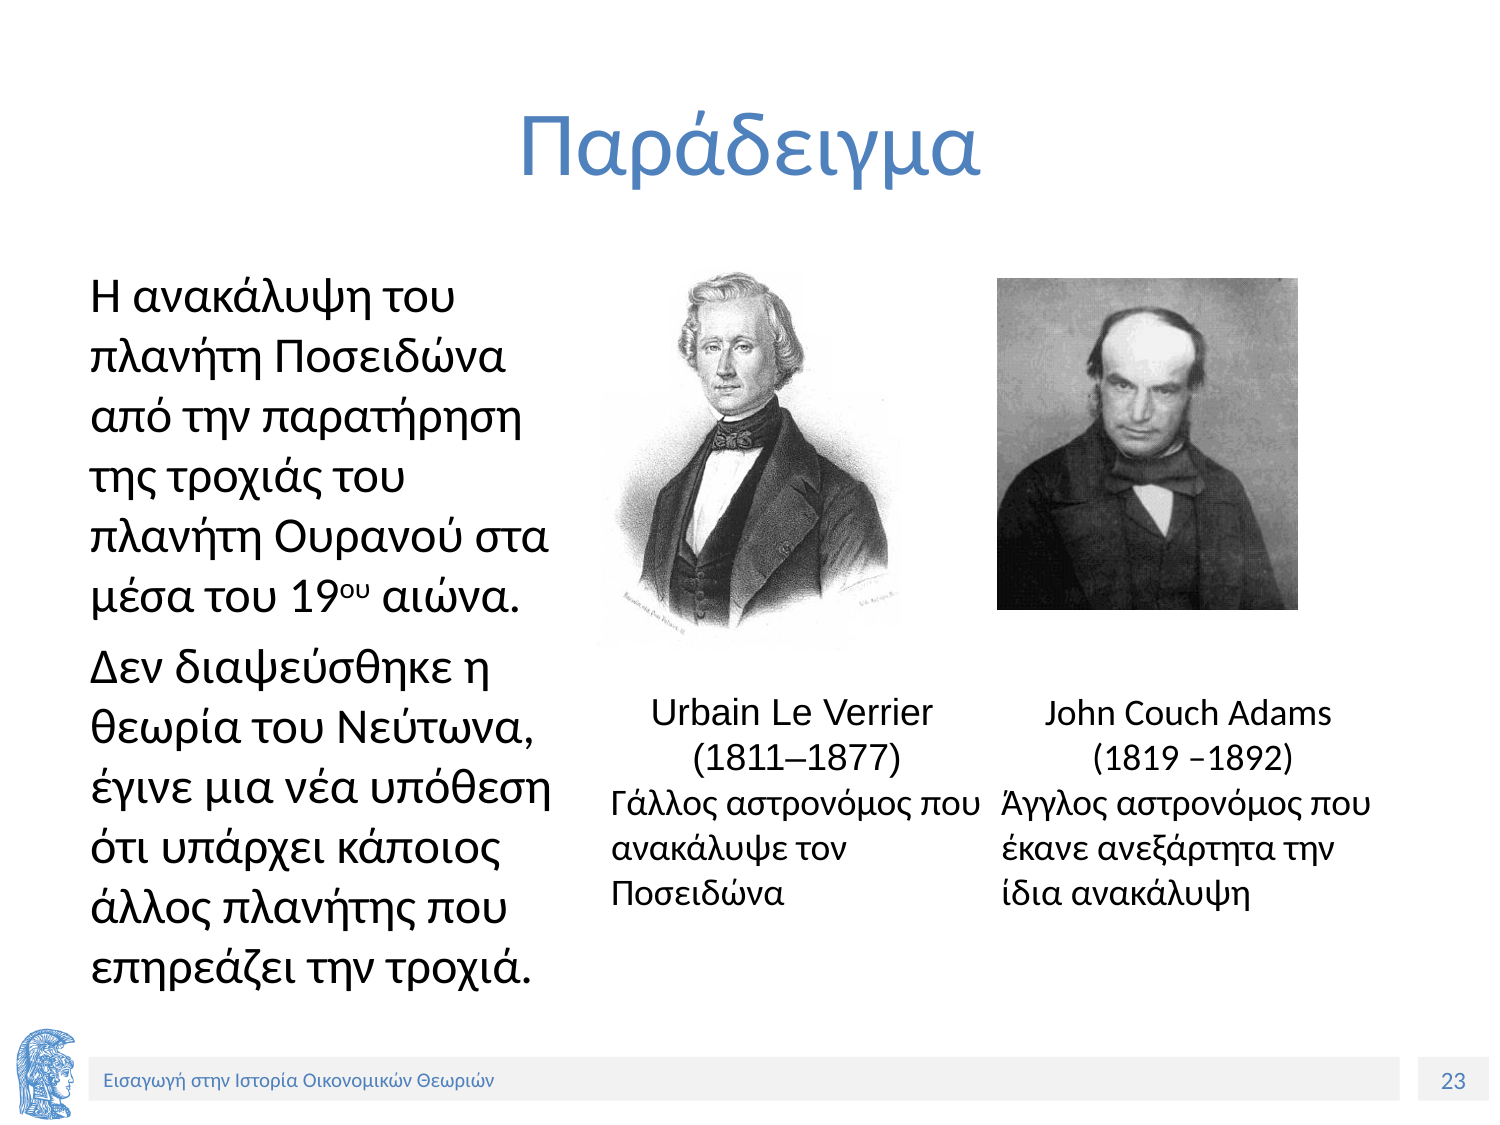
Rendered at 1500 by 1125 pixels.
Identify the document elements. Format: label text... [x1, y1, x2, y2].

title Παράδειγμα [75, 44, 1425, 233]
text_box John Couch Adams (1819 –1892) Άγγλος αστρονόμος που έκανε ανεξάρτητα την ίδια ανακάλυψη [986, 680, 1400, 921]
picture [9, 1025, 81, 1120]
picture [997, 278, 1298, 610]
picture [596, 263, 901, 651]
list Η ανακάλυψη του πλανήτη Ποσειδώνα από την παρατήρηση της τροχιάς του πλανήτη Ουρανού στα μέσα του 19ου αιώνα. Δεν διαψεύσθηκε η θεωρία του Νεύτωνα, έγινε μια νέα υπόθεση ότι υπάρχει κάποιος άλλος πλανήτης που επηρεάζει την τροχιά. [75, 255, 569, 1012]
text_box Urbain Le Verrier (1811–1877) Γάλλος αστρονόμος που ανακάλυψε τον Ποσειδώνα [596, 680, 986, 921]
